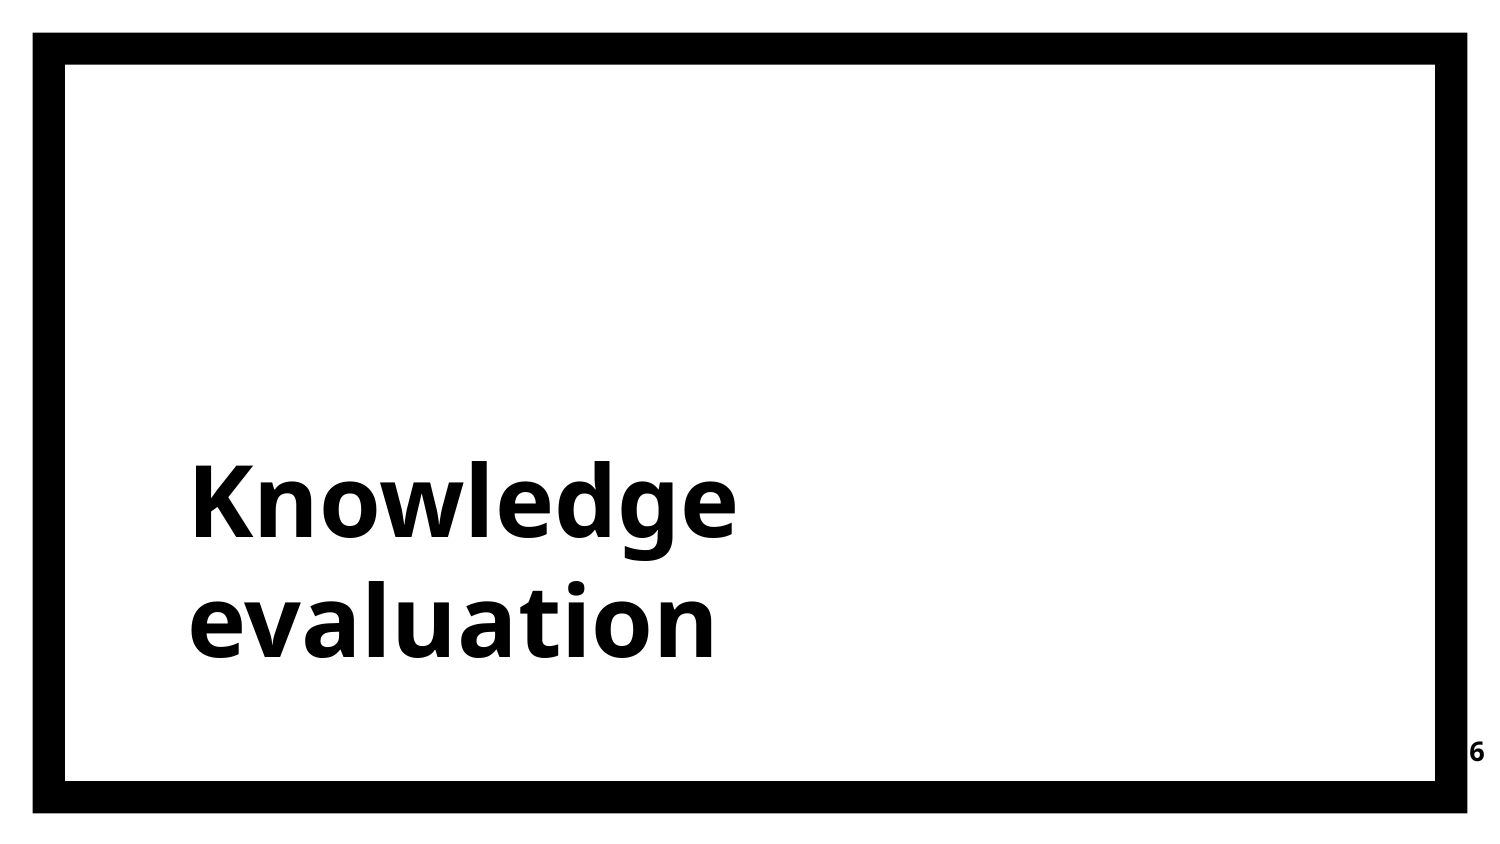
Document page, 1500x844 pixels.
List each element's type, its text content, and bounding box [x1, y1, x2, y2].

slide_number 16 [1410, 720, 1500, 786]
title Knowledge evaluation [172, 501, 979, 692]
